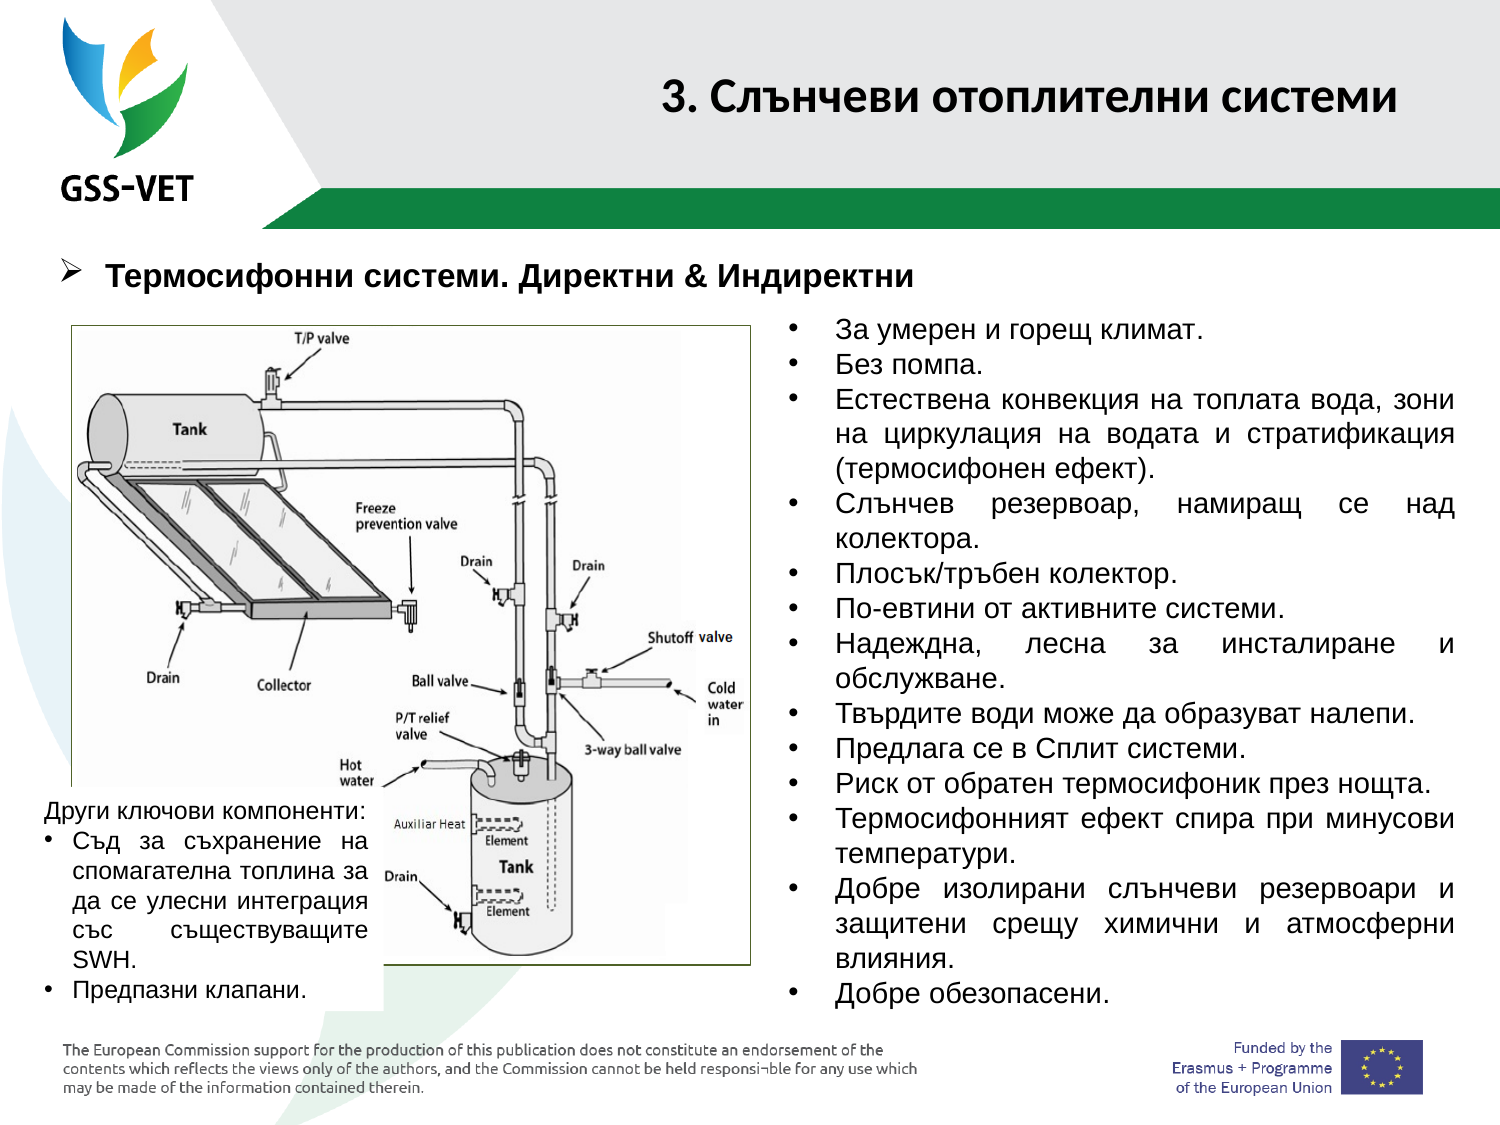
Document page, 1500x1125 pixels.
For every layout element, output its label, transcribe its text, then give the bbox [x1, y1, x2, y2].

title 3. Слънчеви отоплителни системи [324, 0, 1425, 185]
picture [0, 0, 1500, 1125]
text_box За умерен и горещ климат. Без помпа. Естествена конвекция на топлата вода, зони на циркулация на водата и стратификация (термосифонен ефект). Слънчев резервоар, намиращ се над колектора. Плосък/тръбен колектор. По-евтини от активните системи. Надеждна, лесна за инсталиране и обслужване. Твърдите води може да образуват налепи. Предлага се в Сплит системи. Риск от обратен термосифоник през нощта. Термосифонният ефект спира при минусови температури. Добре изолирани слънчеви резервоари и защитени срещу химични и атмосферни влияния. Добре обезопасени. [773, 302, 1471, 1017]
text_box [29, 326, 751, 1015]
text_box Термосифонни системи. Директни & Индиректни [43, 247, 1294, 302]
